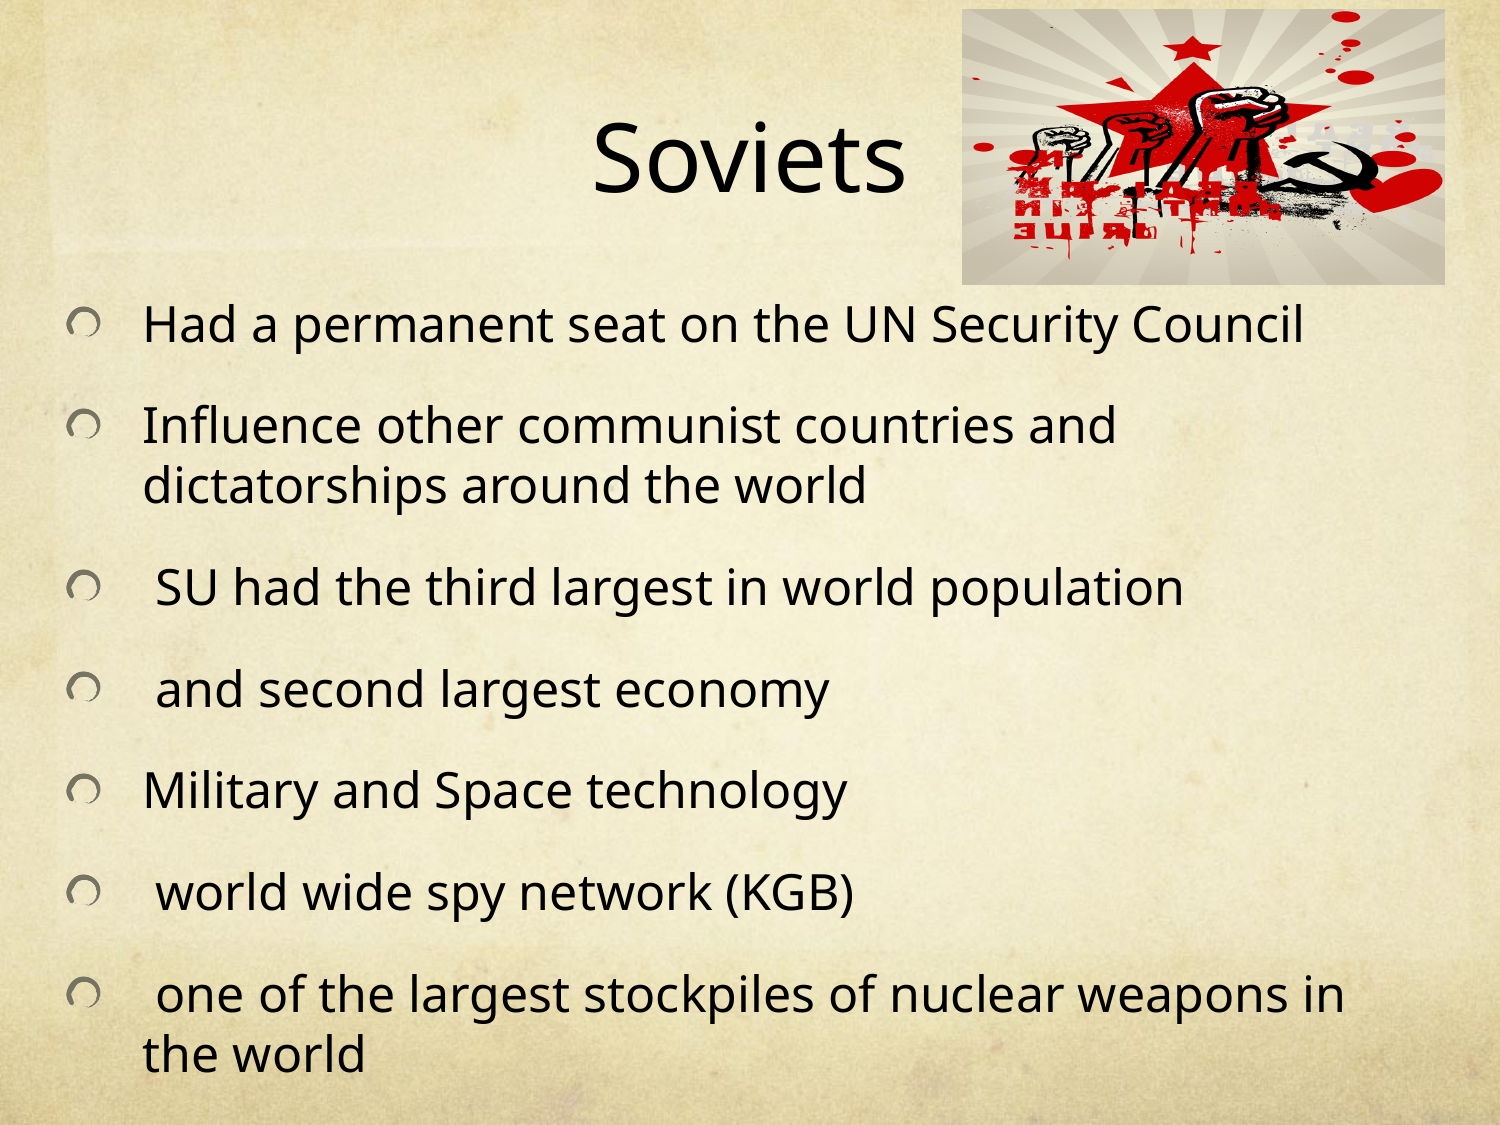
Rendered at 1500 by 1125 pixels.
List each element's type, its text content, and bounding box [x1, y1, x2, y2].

list Had a permanent seat on the UN Security Council Influence other communist countries and dictatorships around the world SU had the third largest in world population and second largest economy Military and Space technology world wide spy network (KGB) one of the largest stockpiles of nuclear weapons in the world [51, 284, 1445, 1102]
title Soviets [150, 82, 948, 225]
picture [0, 0, 1500, 1125]
